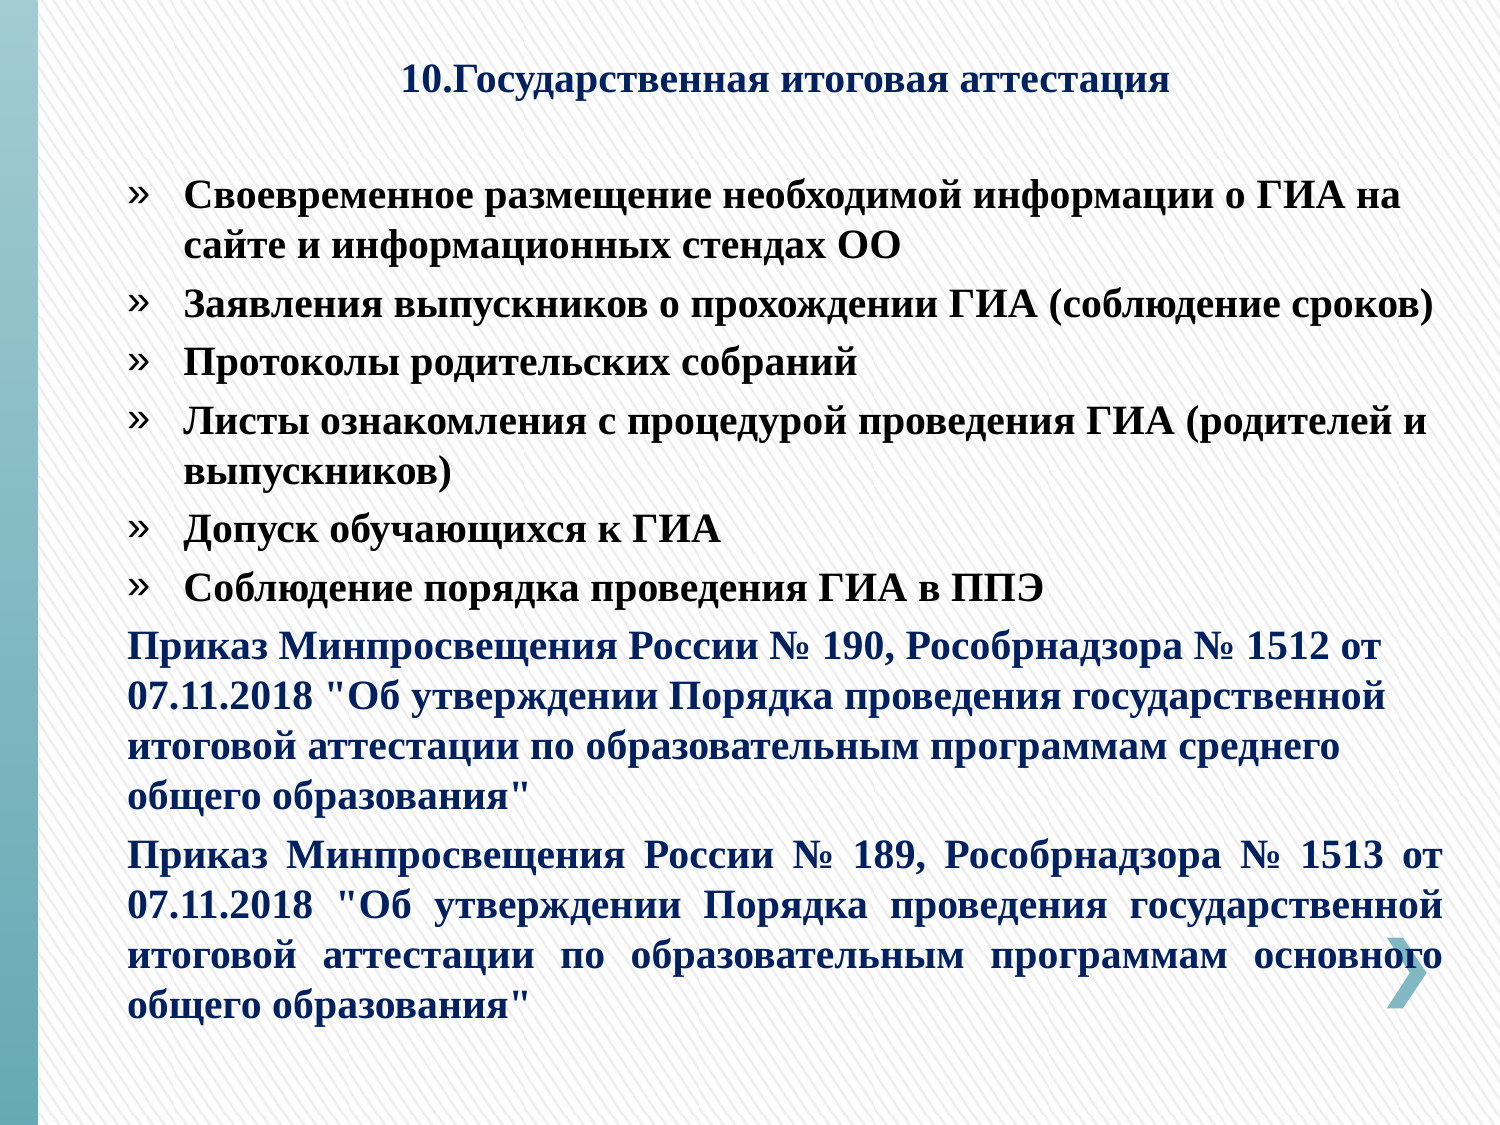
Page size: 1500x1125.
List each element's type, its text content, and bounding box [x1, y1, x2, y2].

list 10.Государственная итоговая аттестация Своевременное размещение необходимой информации о ГИА на сайте и информационных стендах ОО Заявления выпускников о прохождении ГИА (соблюдение сроков) Протоколы родительских собраний Листы ознакомления с процедурой проведения ГИА (родителей и выпускников) Допуск обучающихся к ГИА Соблюдение порядка проведения ГИА в ППЭ Приказ Минпросвещения России № 190, Рособрнадзора № 1512 от 07.11.2018 "Об утверждении Порядка проведения государственной итоговой аттестации по образовательным программам среднего общего образования" Приказ Минпросвещения России № 189, Рособрнадзора № 1513 от 07.11.2018 "Об утверждении Порядка проведения государственной итоговой аттестации по образовательным программам основного общего образования" [112, 42, 1459, 1083]
